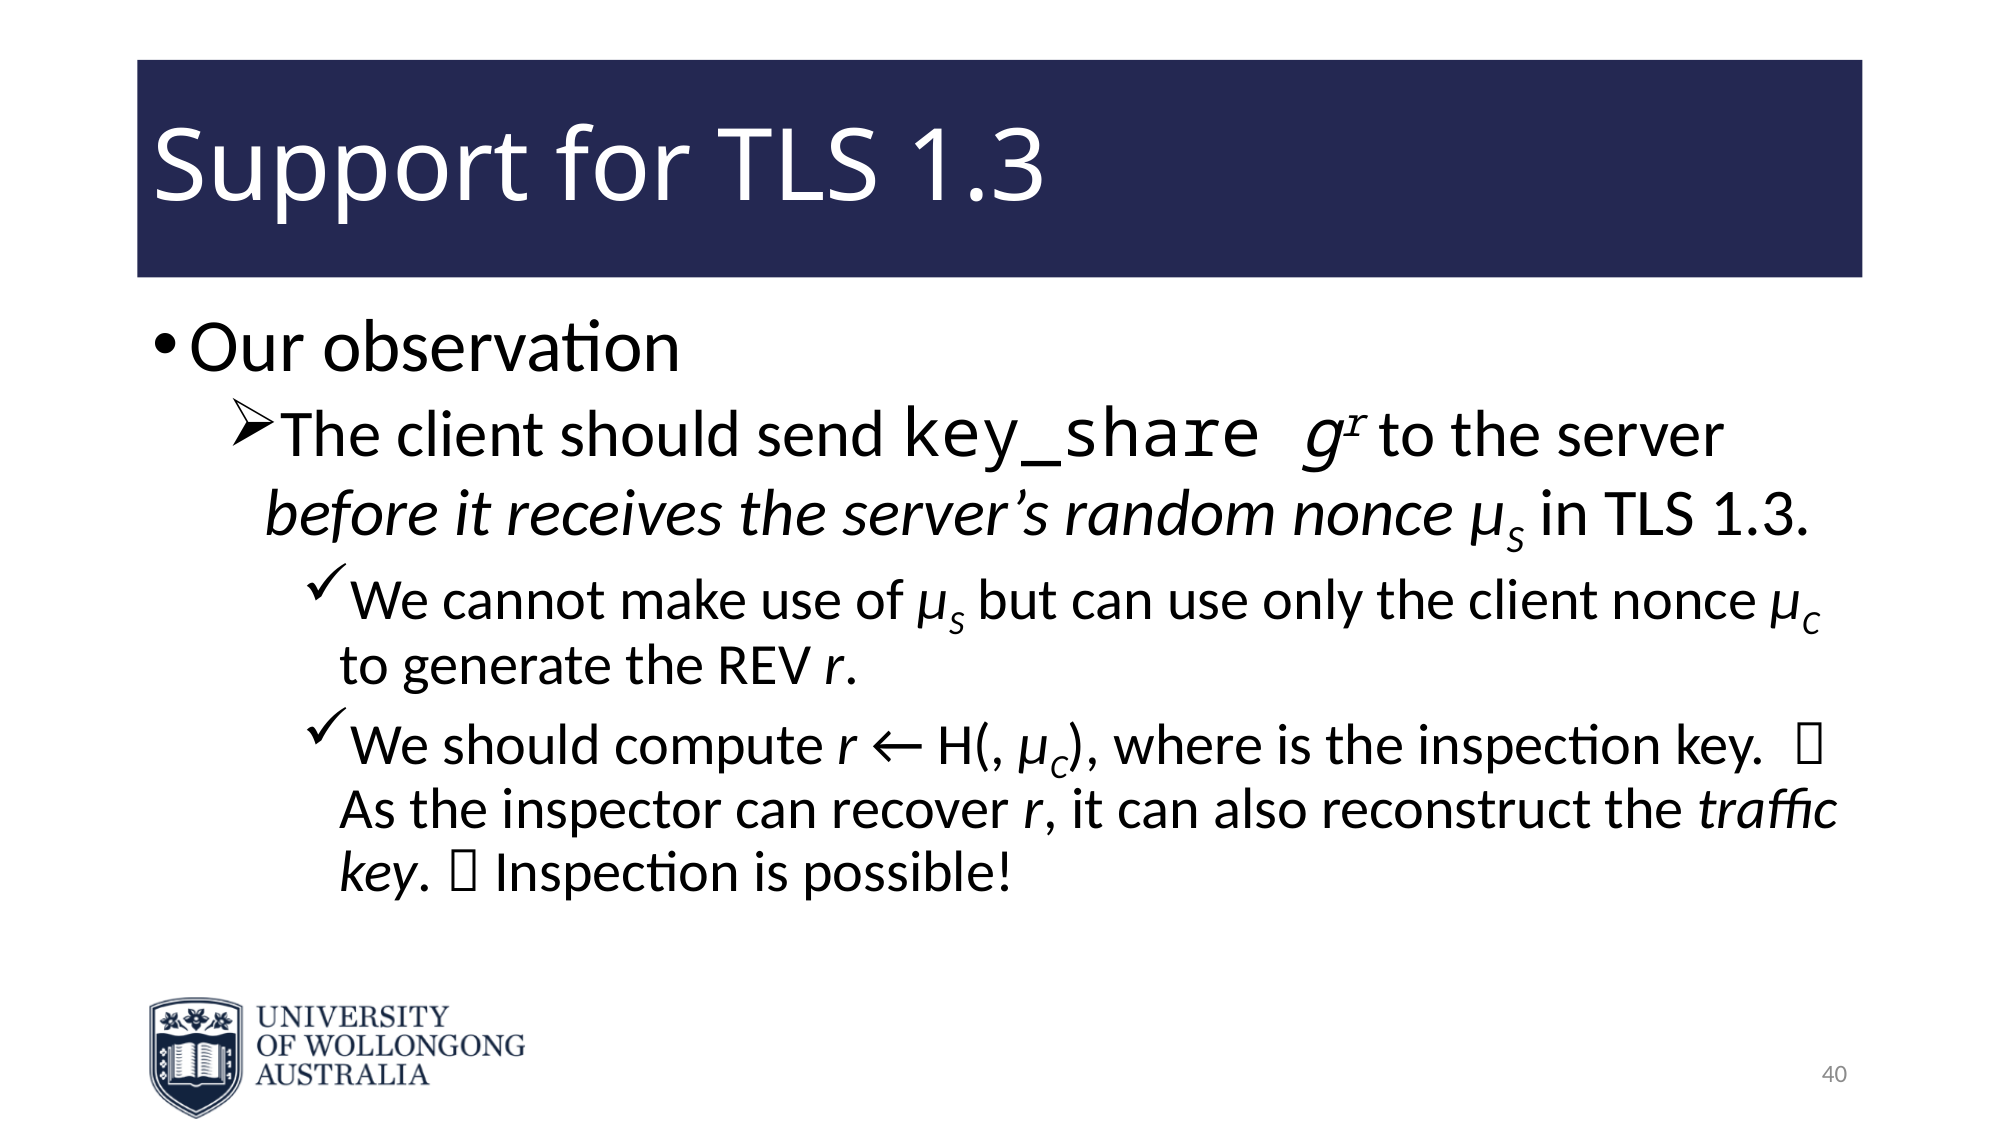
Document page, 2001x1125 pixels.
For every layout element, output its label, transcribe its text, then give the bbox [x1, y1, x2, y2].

title Support for TLS 1.3 [137, 59, 1863, 278]
picture [137, 987, 548, 1125]
slide_number 40 [1412, 1042, 1863, 1103]
